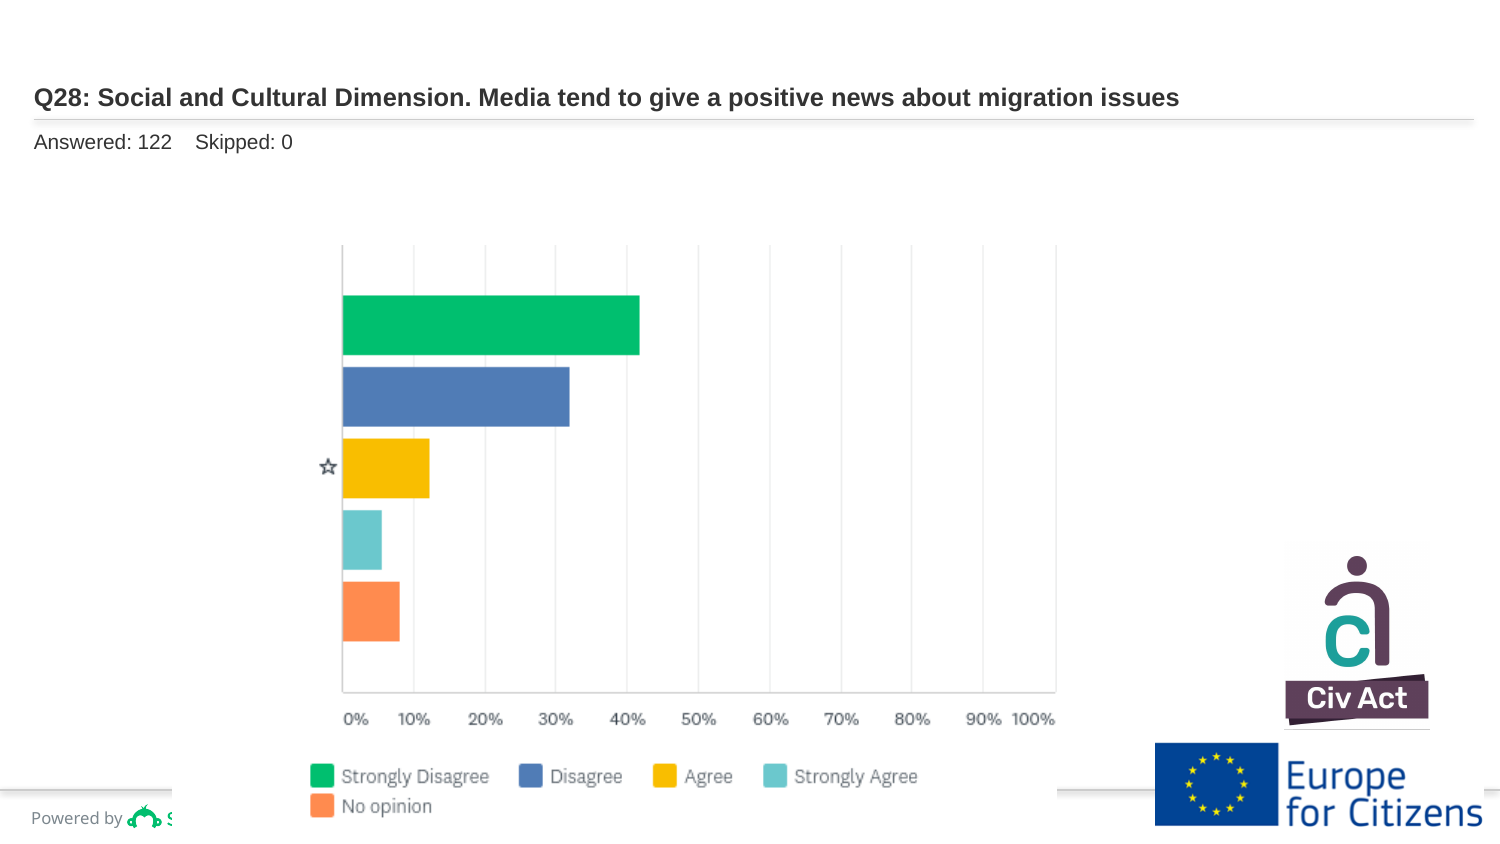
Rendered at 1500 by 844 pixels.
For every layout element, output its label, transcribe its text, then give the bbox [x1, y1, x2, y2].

title Q28: Social and Cultural Dimension. Media tend to give a positive news about migration issues [18, 54, 1369, 119]
picture [1155, 741, 1484, 829]
picture [1283, 541, 1430, 731]
list Answered: 122 Skipped: 0 [18, 120, 894, 162]
picture [116, 245, 1057, 842]
